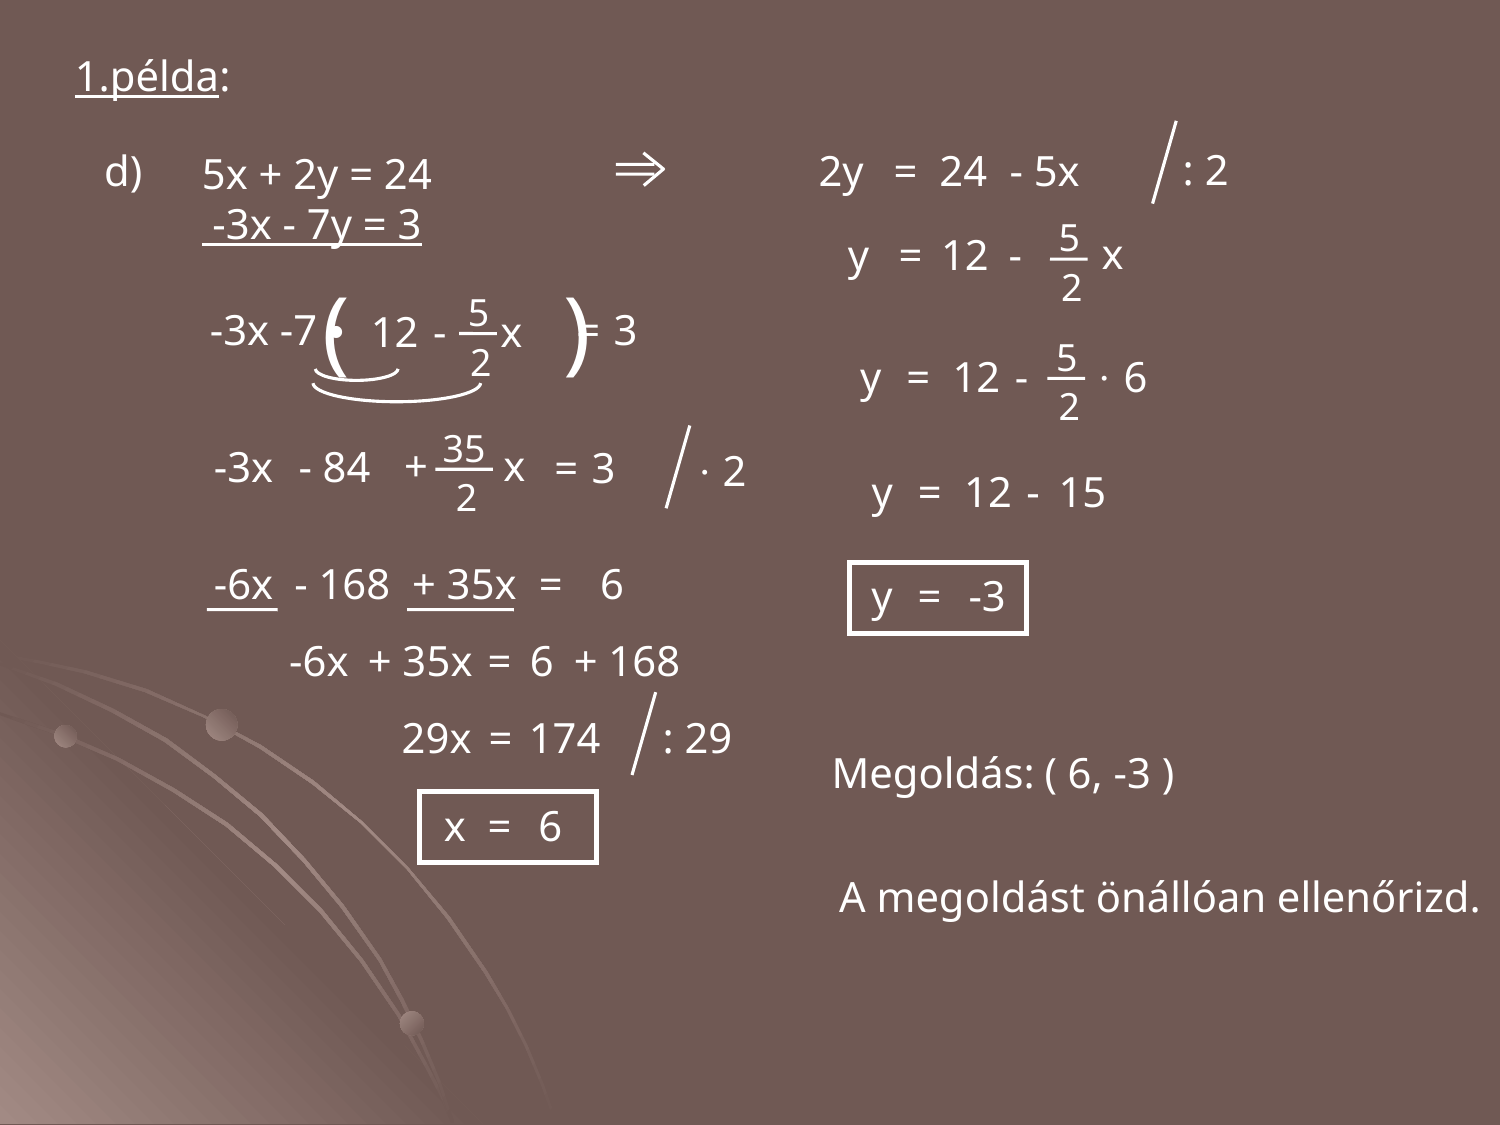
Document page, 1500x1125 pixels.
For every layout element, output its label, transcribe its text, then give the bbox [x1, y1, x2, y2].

text_box Megoldás: [816, 739, 1029, 805]
text_box - [1000, 343, 1035, 409]
text_box 12 [926, 221, 993, 286]
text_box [383, 416, 547, 528]
text_box 5x + 2y = 24 -3x - 7y = 3 [187, 140, 482, 256]
text_box -6x [198, 550, 279, 616]
text_box 3 [576, 434, 631, 500]
text_box [312, 383, 333, 396]
text_box 174 [514, 704, 616, 769]
text_box 15 [1043, 458, 1122, 524]
text_box - [993, 221, 1037, 286]
text_box 1.példa: [60, 42, 246, 108]
text_box · [1101, 343, 1108, 408]
text_box = [903, 458, 949, 524]
text_box -3x [198, 433, 283, 499]
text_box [336, 264, 577, 392]
text_box : 2 [1167, 135, 1244, 201]
text_box [849, 562, 1027, 634]
text_box - [1011, 458, 1043, 524]
text_box y [845, 343, 891, 409]
text_box : 29 [648, 704, 748, 769]
text_box 12 [949, 458, 1011, 524]
text_box = [472, 627, 515, 692]
text_box + 35x [353, 627, 472, 692]
text_box = [883, 221, 926, 286]
text_box 24 [924, 137, 994, 203]
text_box · 2 [683, 437, 762, 503]
text_box - 5x [994, 137, 1095, 203]
text_box = [891, 343, 937, 409]
text_box 6 [585, 550, 639, 616]
text_box 3 [598, 296, 653, 362]
text_box [419, 791, 597, 863]
text_box -6x [274, 627, 353, 692]
text_box = [878, 137, 924, 203]
text_box = [473, 704, 514, 769]
text_box y [856, 458, 903, 524]
text_box 6 [515, 627, 559, 692]
text_box + 168 [559, 627, 696, 692]
text_box - 84 [283, 433, 378, 499]
text_box d) [89, 137, 158, 202]
text_box 29x [386, 704, 473, 769]
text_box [1042, 206, 1141, 318]
text_box A megoldást önállóan ellenőrizd. [824, 863, 1496, 928]
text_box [1040, 326, 1097, 437]
text_box 2y [803, 137, 878, 203]
text_box 6 [1108, 343, 1163, 409]
text_box ( 6, -3 ) [1029, 739, 1190, 805]
text_box - 168 [279, 550, 397, 616]
text_box y [833, 221, 883, 286]
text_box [615, 160, 668, 178]
text_box [315, 368, 331, 378]
text_box = [524, 550, 578, 616]
text_box = [582, 296, 598, 362]
text_box + 35x [397, 550, 524, 616]
text_box -3x -7 ∙ [195, 296, 331, 362]
text_box 12 [937, 343, 1000, 409]
text_box = [551, 434, 576, 500]
